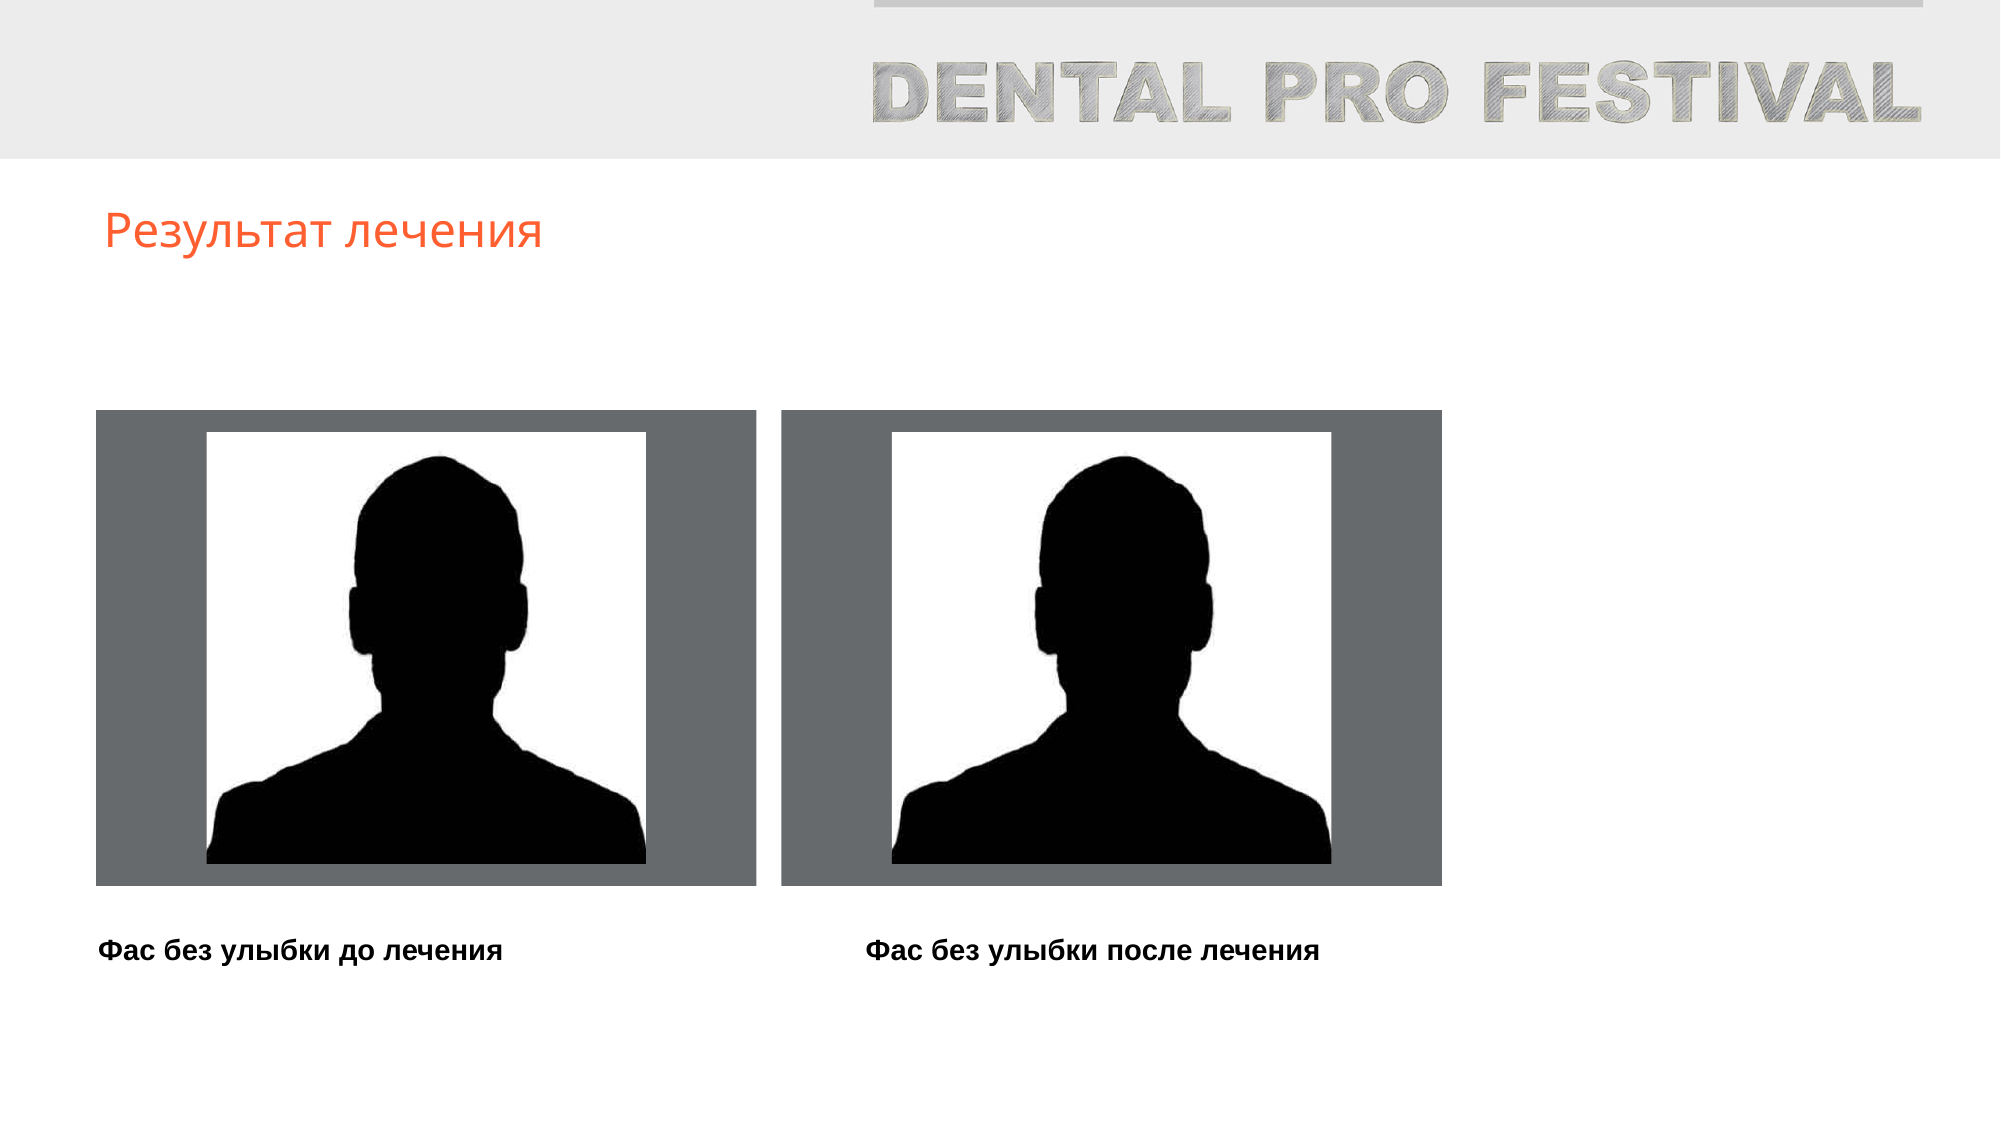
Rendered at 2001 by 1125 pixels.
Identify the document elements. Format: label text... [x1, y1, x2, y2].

text_box Фас без улыбки после лечения [858, 923, 1597, 974]
text_box Результат лечения [95, 192, 1766, 265]
picture [0, 0, 2001, 1125]
text_box Фас без улыбки до лечения [90, 923, 829, 974]
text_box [95, 410, 1443, 886]
